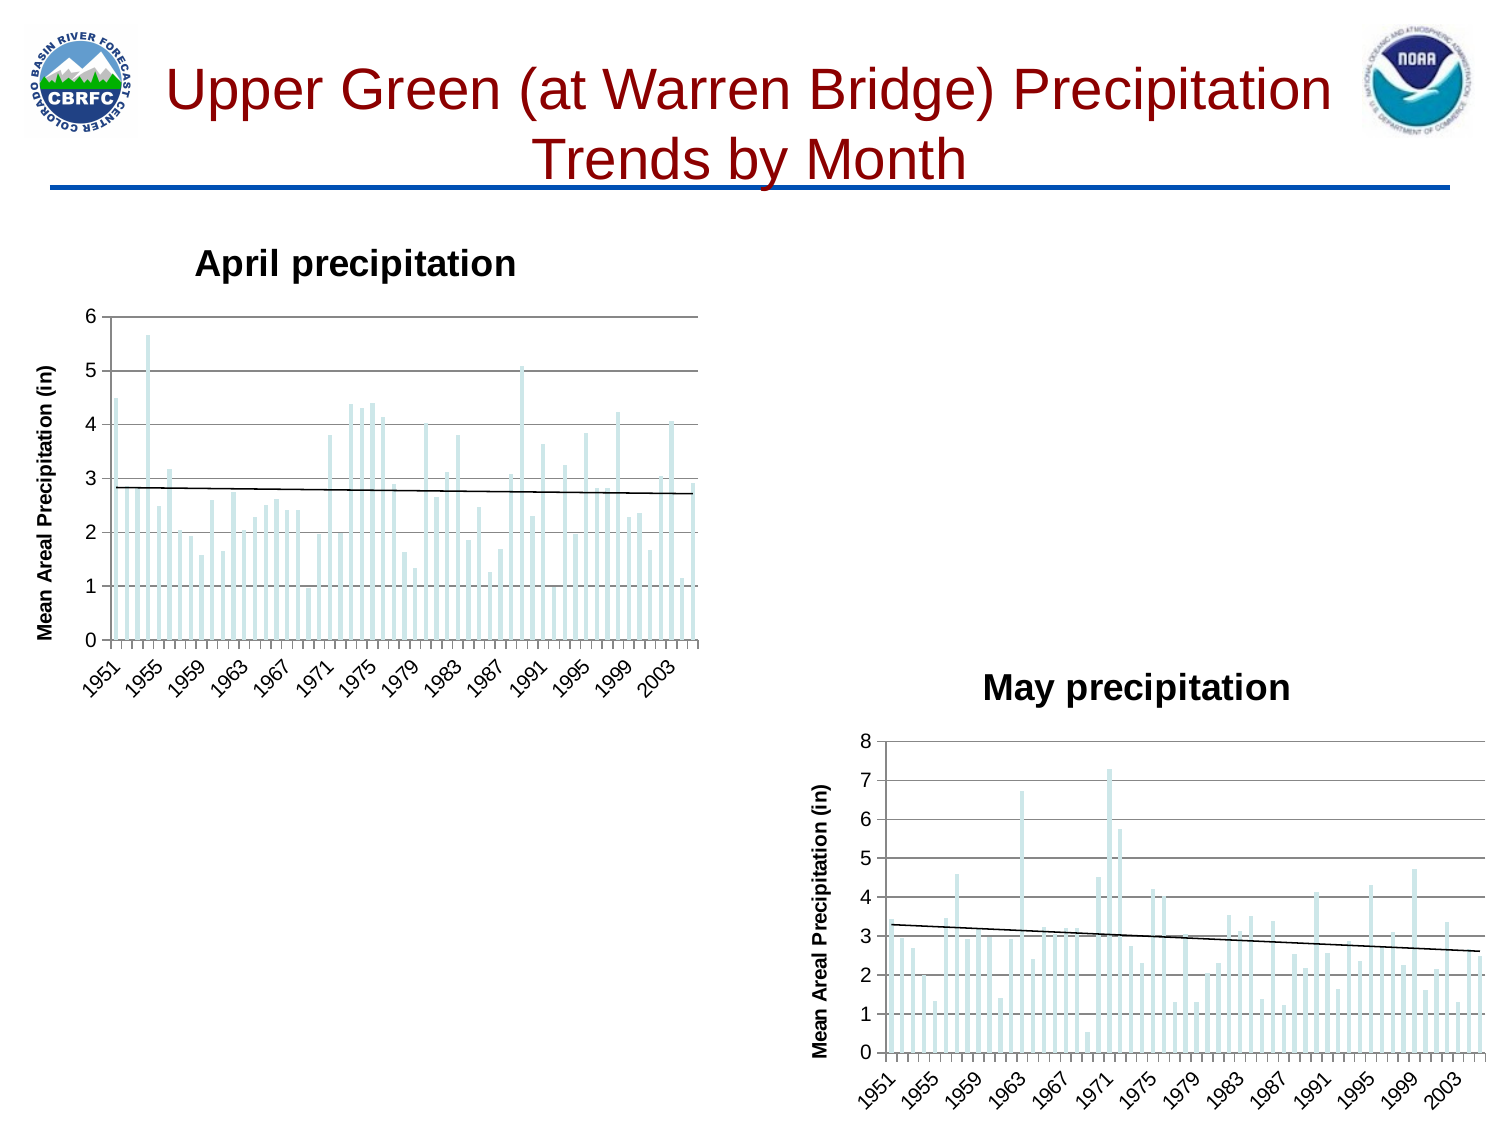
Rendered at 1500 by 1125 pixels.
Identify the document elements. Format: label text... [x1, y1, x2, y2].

chart [0, 212, 713, 713]
title Upper Green (at Warren Bridge) Precipitation Trends by Month [74, 49, 1426, 193]
picture [24, 24, 138, 138]
picture [1362, 24, 1475, 139]
chart [774, 637, 1500, 1125]
